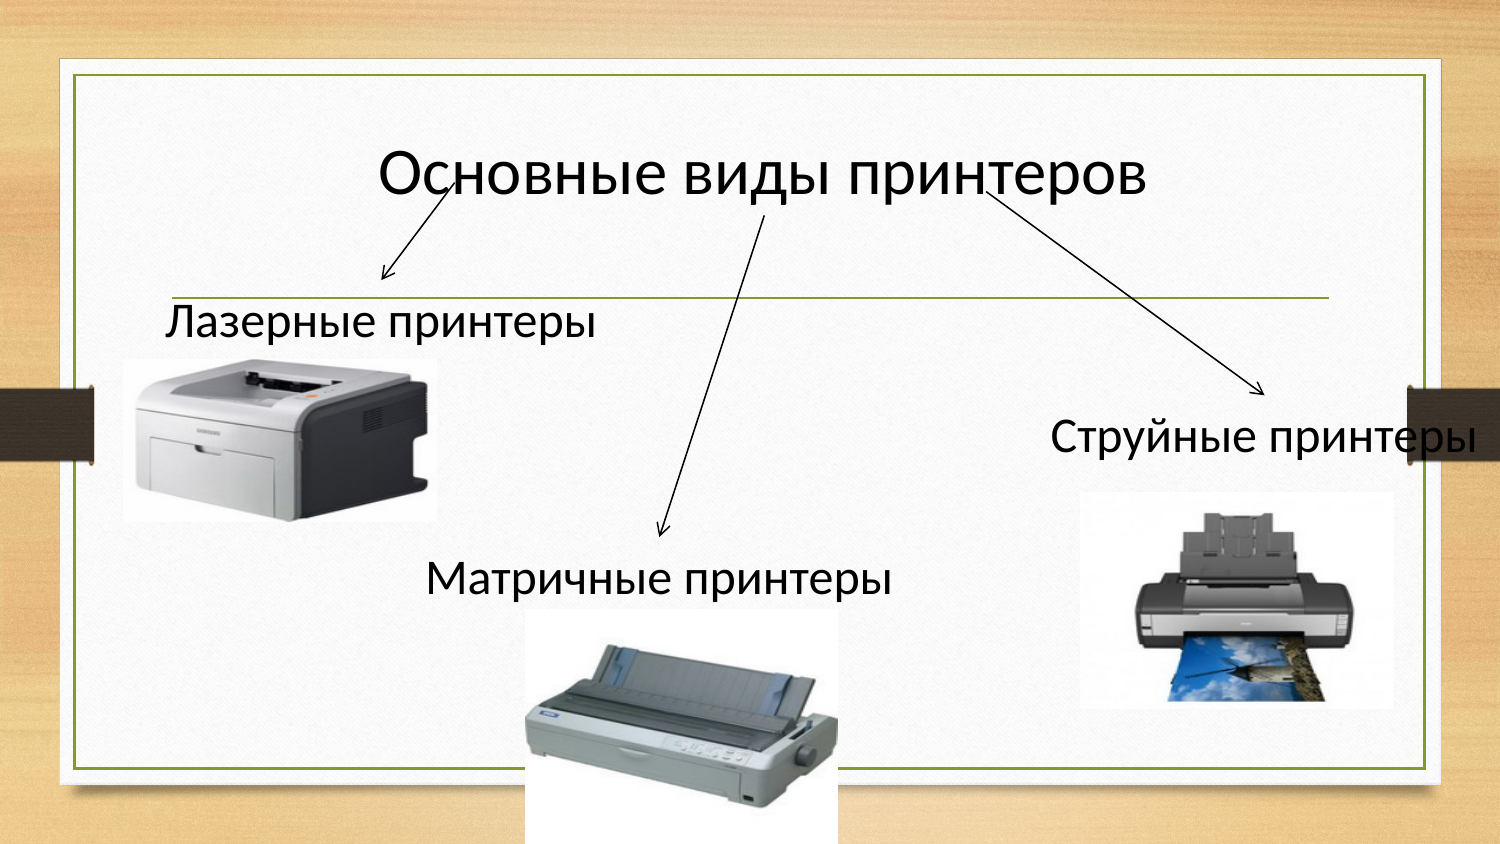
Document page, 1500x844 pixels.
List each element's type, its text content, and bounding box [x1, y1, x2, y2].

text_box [985, 191, 1265, 396]
text_box Основные виды принтеров [363, 120, 1165, 216]
text_box Струйные принтеры [1035, 395, 1494, 470]
picture [0, 0, 1500, 844]
text_box Матричные принтеры [410, 537, 909, 612]
text_box Лазерные принтеры [150, 280, 613, 355]
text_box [381, 182, 455, 281]
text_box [659, 216, 765, 538]
